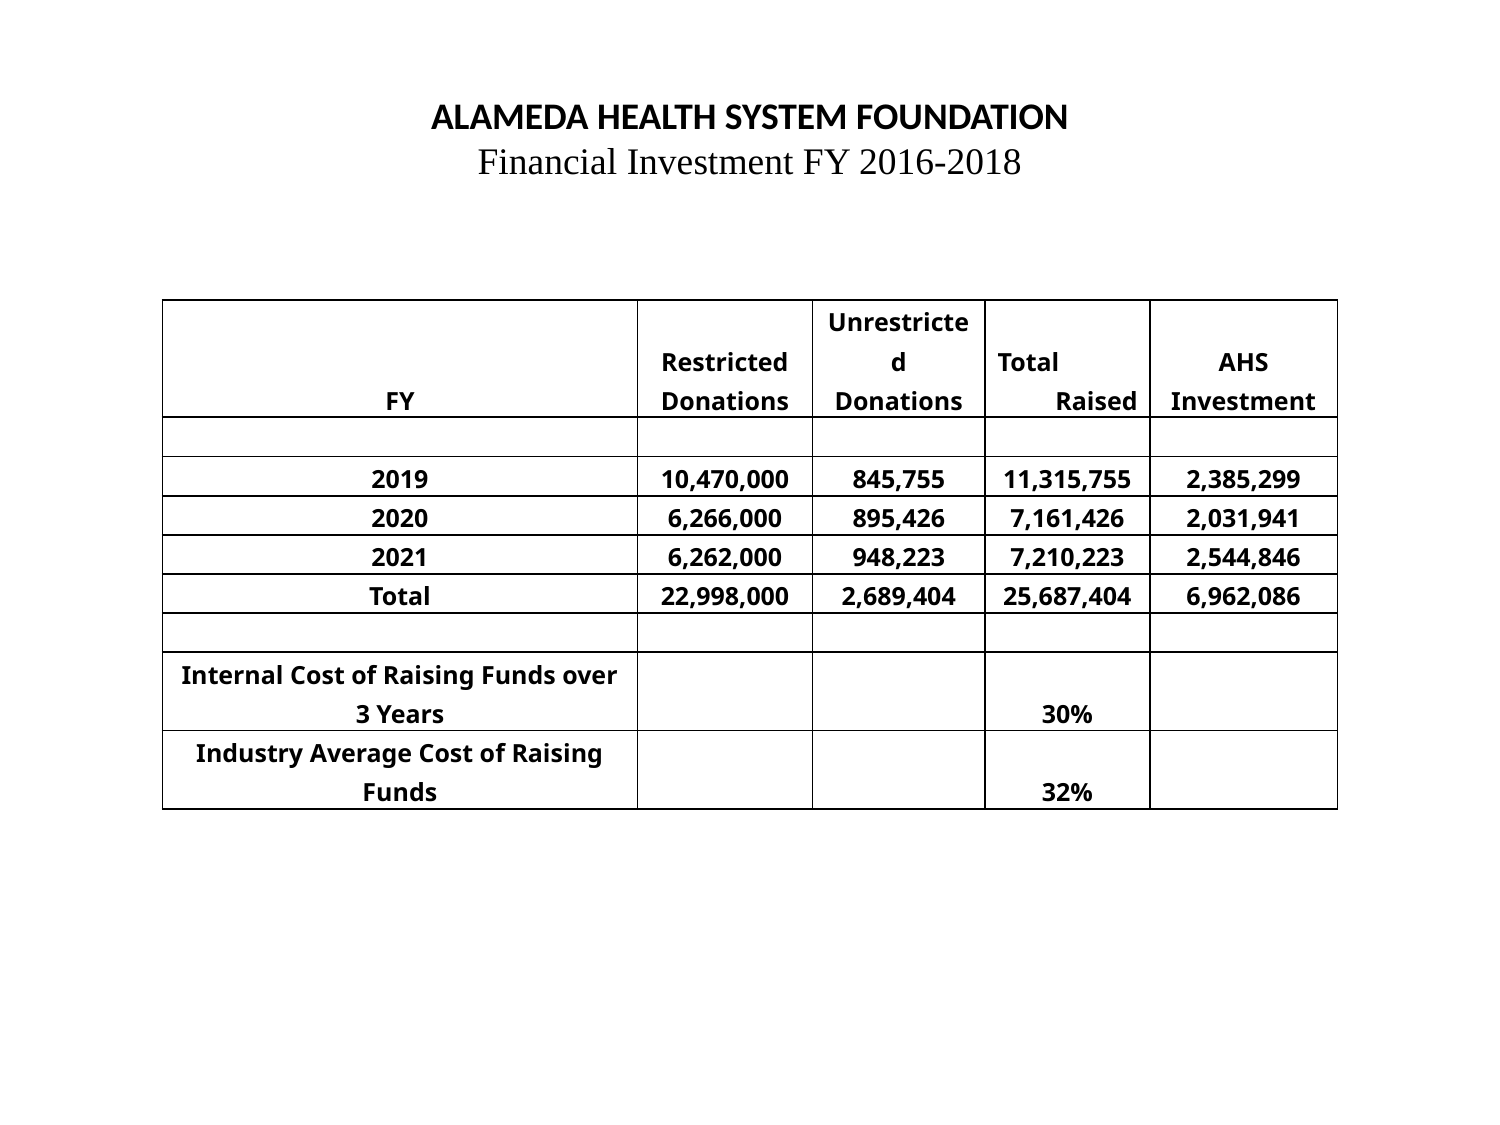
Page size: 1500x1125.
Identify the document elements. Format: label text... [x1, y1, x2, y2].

table_cell 6,266,000 [638, 497, 812, 534]
table_cell 2020 [163, 497, 637, 534]
table_cell 948,223 [813, 536, 984, 573]
table_cell [638, 418, 812, 456]
table_cell 6,262,000 [638, 536, 812, 573]
table_cell Industry Average Cost of Raising Funds [163, 731, 637, 808]
table_header AHS Investment [1151, 301, 1337, 416]
table_cell [1151, 731, 1337, 808]
table_cell 2,385,299 [1151, 457, 1337, 495]
table_cell 10,470,000 [638, 457, 812, 495]
table_cell [638, 653, 812, 730]
table_cell 7,210,223 [986, 536, 1149, 573]
table_cell [813, 731, 984, 808]
table_cell [986, 418, 1149, 456]
table_header Unrestricted Donations [813, 301, 984, 416]
table_cell 895,426 [813, 497, 984, 534]
table_cell 30% [986, 653, 1149, 730]
table_cell 11,315,755 [986, 457, 1149, 495]
table_cell Total [163, 575, 637, 612]
table_cell [638, 614, 812, 651]
table_header Restricted Donations [638, 301, 812, 416]
table_cell [1151, 653, 1337, 730]
text_box ALAMEDA HEALTH SYSTEM FOUNDATION Financial Investment FY 2016-2018 [0, 39, 1500, 235]
table_cell [163, 614, 637, 651]
table_cell [813, 418, 984, 456]
table_cell [163, 418, 637, 456]
table_cell 845,755 [813, 457, 984, 495]
table_header Total Raised [986, 301, 1149, 416]
table_cell Internal Cost of Raising Funds over 3 Years [163, 653, 637, 730]
table_cell [1151, 614, 1337, 651]
table_cell 2021 [163, 536, 637, 573]
table_cell 32% [986, 731, 1149, 808]
table_cell 22,998,000 [638, 575, 812, 612]
table_cell 6,962,086 [1151, 575, 1337, 612]
table_cell 7,161,426 [986, 497, 1149, 534]
table_cell 25,687,404 [986, 575, 1149, 612]
table_cell 2,689,404 [813, 575, 984, 612]
table_cell 2019 [163, 457, 637, 495]
table_cell [813, 614, 984, 651]
table_cell 2,544,846 [1151, 536, 1337, 573]
table_cell [1151, 418, 1337, 456]
table_cell [986, 614, 1149, 651]
table_header FY [163, 301, 637, 416]
table_cell [638, 731, 812, 808]
table_cell 2,031,941 [1151, 497, 1337, 534]
table_cell [813, 653, 984, 730]
